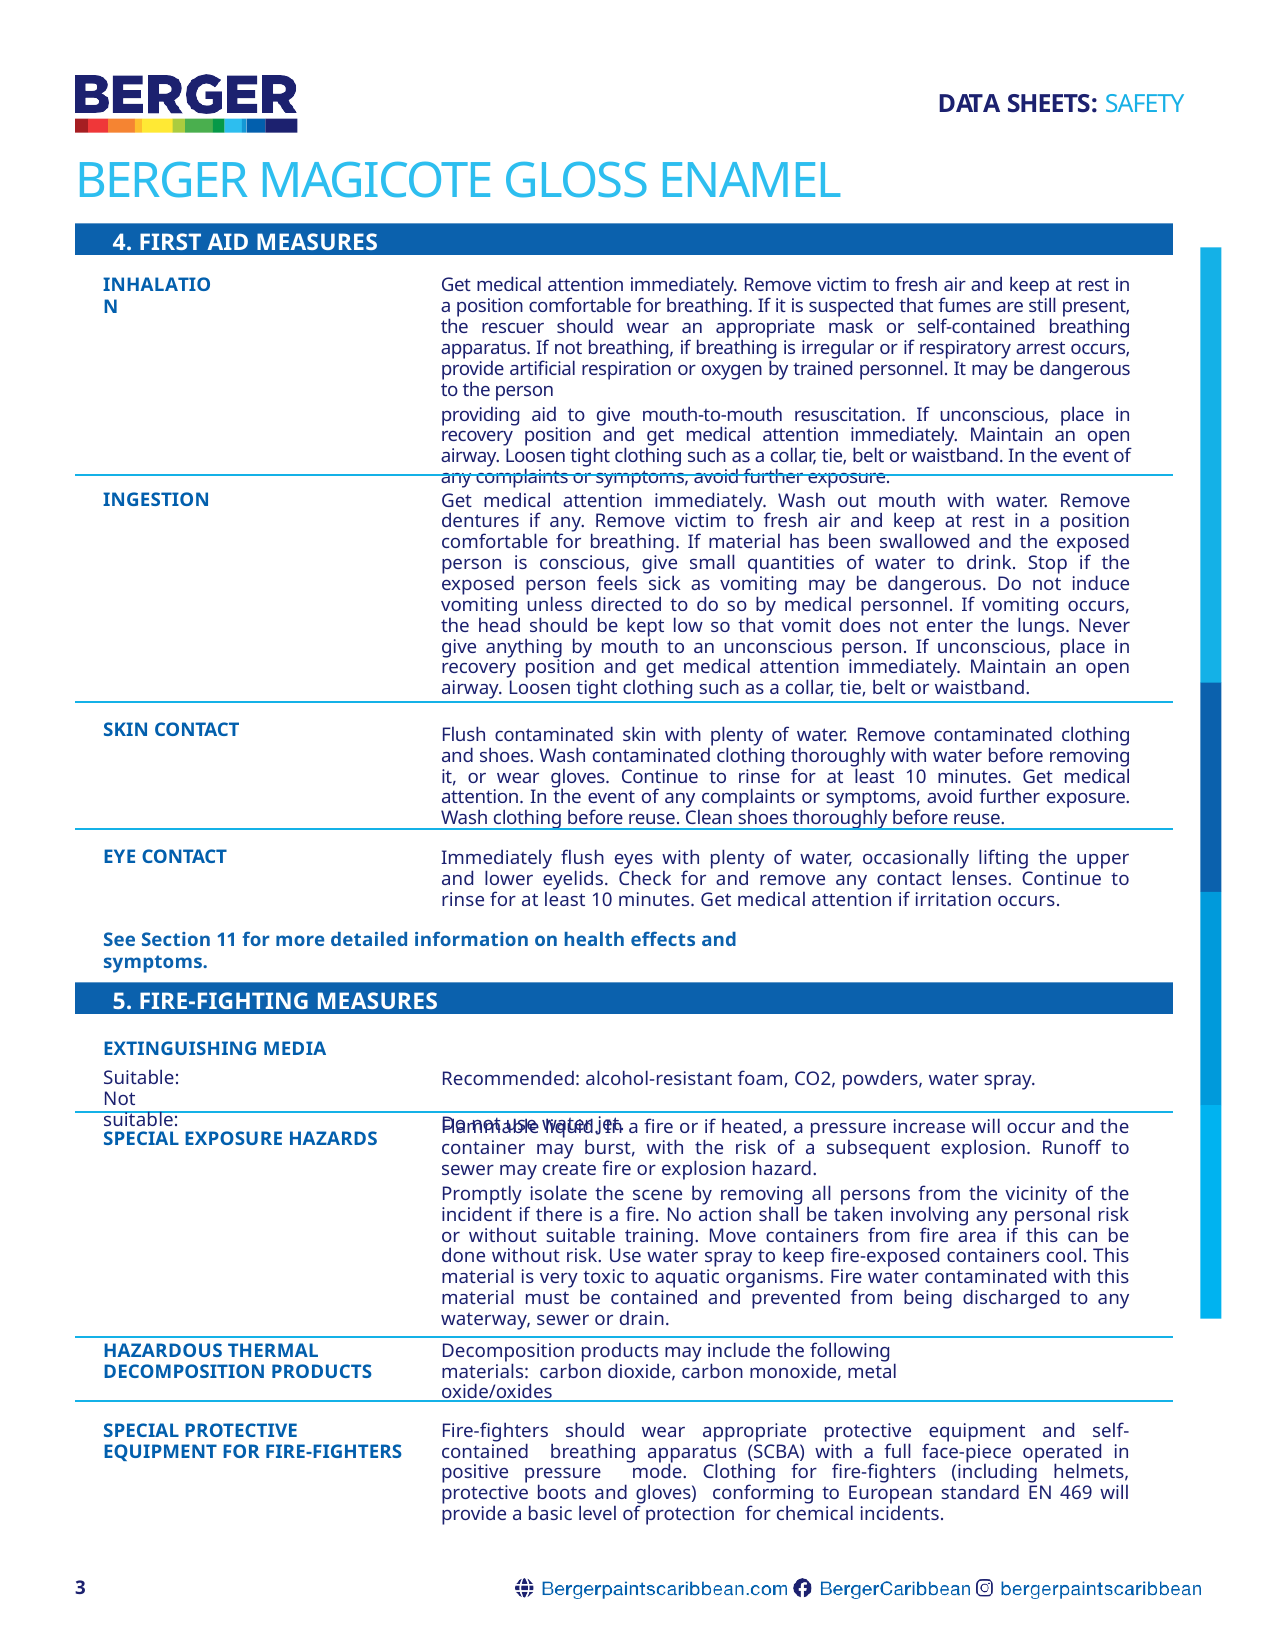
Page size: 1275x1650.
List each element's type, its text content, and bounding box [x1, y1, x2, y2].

text_box Flush contaminated skin with plenty of water. Remove contaminated clothing and shoes. Wash contaminated clothing thoroughly with water before removing it, or wear gloves. Continue to rinse for at least 10 minutes. Get medical attention. In the event of any complaints or symptoms, avoid further exposure. Wash clothing before reuse. Clean shoes thoroughly before reuse. [438, 720, 1131, 829]
picture [262, 75, 297, 113]
picture [793, 1578, 970, 1599]
text_box DATA SHEETS: SAFETY [935, 85, 1202, 118]
text_box Get medical attention immediately. Remove victim to fresh air and keep at rest in a position comfortable for breathing. If it is suspected that fumes are still present, the rescuer should wear an appropriate mask or self-contained breathing apparatus. If not breathing, if breathing is irregular or if respiratory arrest occurs, provide artificial respiration or oxygen by trained personnel. It may be dangerous to the person providing aid to give mouth-to-mouth resuscitation. If unconscious, place in recovery position and get medical attention immediately. Maintain an open airway. Loosen tight clothing such as a collar, tie, belt or waistband. In the event of any complaints or symptoms, avoid further exposure. [438, 270, 1131, 474]
text_box See Section 11 for more detailed information on health effects and symptoms. [100, 925, 819, 973]
text_box SKIN CONTACT [100, 716, 249, 741]
text_box Decomposition products may include the following materials: carbon dioxide, carbon monoxide, metal oxide/oxides [438, 1336, 982, 1403]
text_box Get medical attention immediately. Wash out mouth with water. Remove dentures if any. Remove victim to fresh air and keep at rest in a position comfortable for breathing. If material has been swallowed and the exposed person is conscious, give small quantities of water to drink. Stop if the exposed person feels sick as vomiting may be dangerous. Do not induce vomiting unless directed to do so by medical personnel. If vomiting occurs, the head should be kept low so that vomit does not enter the lungs. Never give anything by mouth to an unconscious person. If unconscious, place in recovery position and get medical attention immediately. Maintain an open airway. Loosen tight clothing such as a collar, tie, belt or waistband. [438, 485, 1131, 699]
text_box SPECIAL EXPOSURE HAZARDS [100, 1124, 398, 1150]
text_box 3 [68, 1574, 94, 1602]
picture [976, 1579, 1201, 1599]
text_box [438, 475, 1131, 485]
text_box 4. FIRST AID MEASURES [1075, 223, 1173, 255]
text_box Fire-fighters should wear appropriate protective equipment and self-contained breathing apparatus (SCBA) with a full face-piece operated in positive pressure mode. Clothing for fire-fighters (including helmets, protective boots and gloves) conforming to European standard EN 469 will provide a basic level of protection for chemical incidents. [438, 1416, 1131, 1525]
text_box EXTINGUISHING MEDIA Suitable: Not suitable: [101, 1027, 327, 1124]
picture [515, 1578, 787, 1599]
picture [148, 74, 222, 114]
text_box 5. FIRE-FIGHTING MEASURES [75, 982, 1173, 1014]
text_box Recommended: alcohol-resistant foam, CO2, powders, water spray. Do not use water jet. [438, 1063, 1042, 1112]
text_box Flammable liquid. In a fire or if heated, a pressure increase will occur and the container may burst, with the risk of a subsequent explosion. Runoff to sewer may create fire or explosion hazard. Promptly isolate the scene by removing all persons from the vicinity of the incident if there is a fire. No action shall be taken involving any personal risk or without suitable training. Move containers from fire area if this can be done without risk. Use water spray to keep fire-exposed containers cool. This material is very toxic to aquatic organisms. Fire water contaminated with this material must be contained and prevented from being discharged to any waterway, sewer or drain. [438, 1112, 1131, 1330]
text_box Immediately flush eyes with plenty of water, occasionally lifting the upper and lower eyelids. Check for and remove any contact lenses. Continue to rinse for at least 10 minutes. Get medical attention if irritation occurs. [438, 843, 1131, 910]
text_box EYE CONTACT [101, 843, 240, 868]
text_box INGESTION [100, 485, 212, 511]
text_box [1200, 247, 1222, 1319]
text_box SPECIAL PROTECTIVE EQUIPMENT FOR FIRE-FIGHTERS [101, 1416, 418, 1462]
title BERGER MAGICOTE GLOSS ENAMEL [72, 145, 1075, 425]
picture [75, 75, 109, 113]
text_box HAZARDOUS THERMAL DECOMPOSITION PRODUCTS [100, 1336, 383, 1382]
